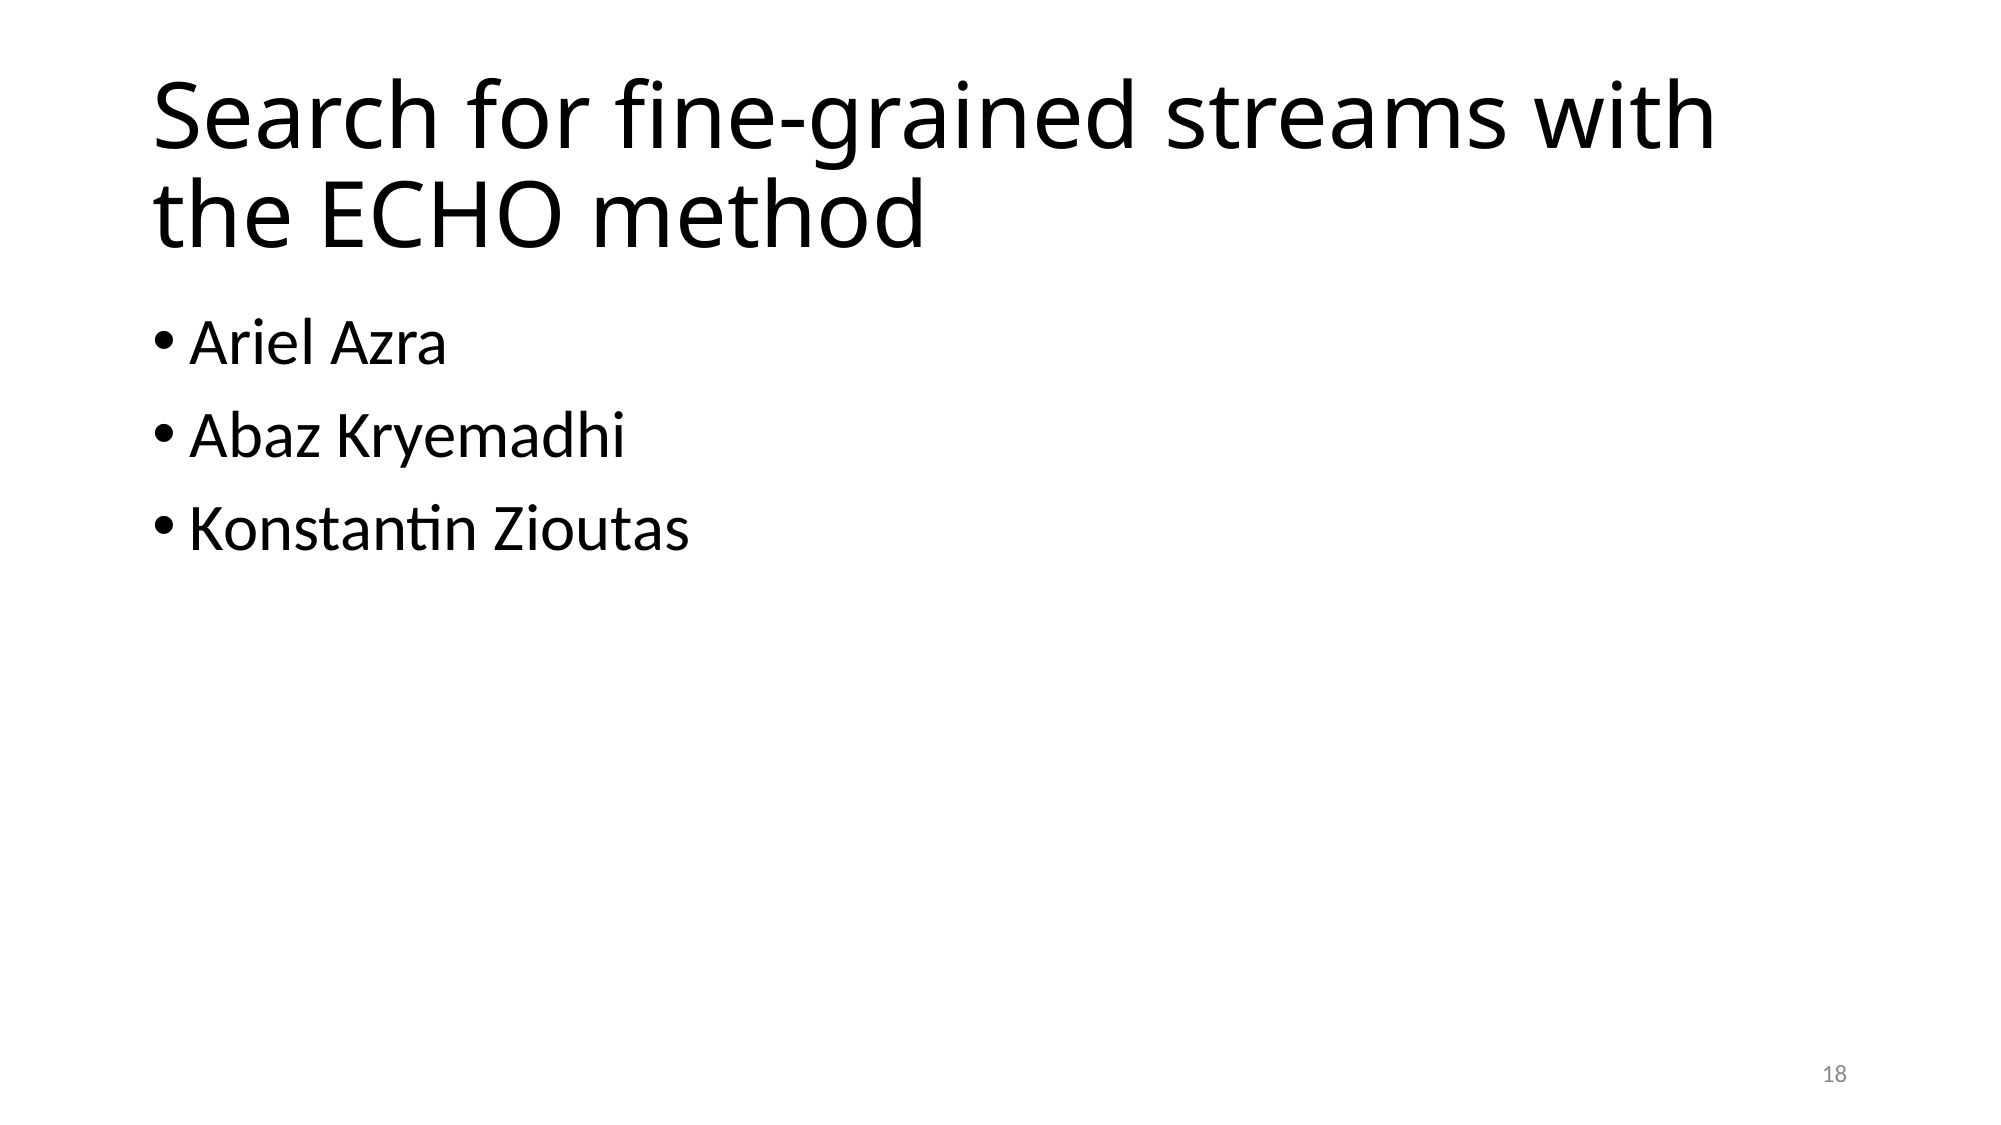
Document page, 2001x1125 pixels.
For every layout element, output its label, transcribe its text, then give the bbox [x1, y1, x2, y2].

list Ariel Azra Abaz Kryemadhi Konstantin Zioutas [137, 299, 1863, 1014]
title Search for fine-grained streams with the ECHO method [137, 59, 1863, 278]
slide_number 18 [1412, 1042, 1863, 1103]
